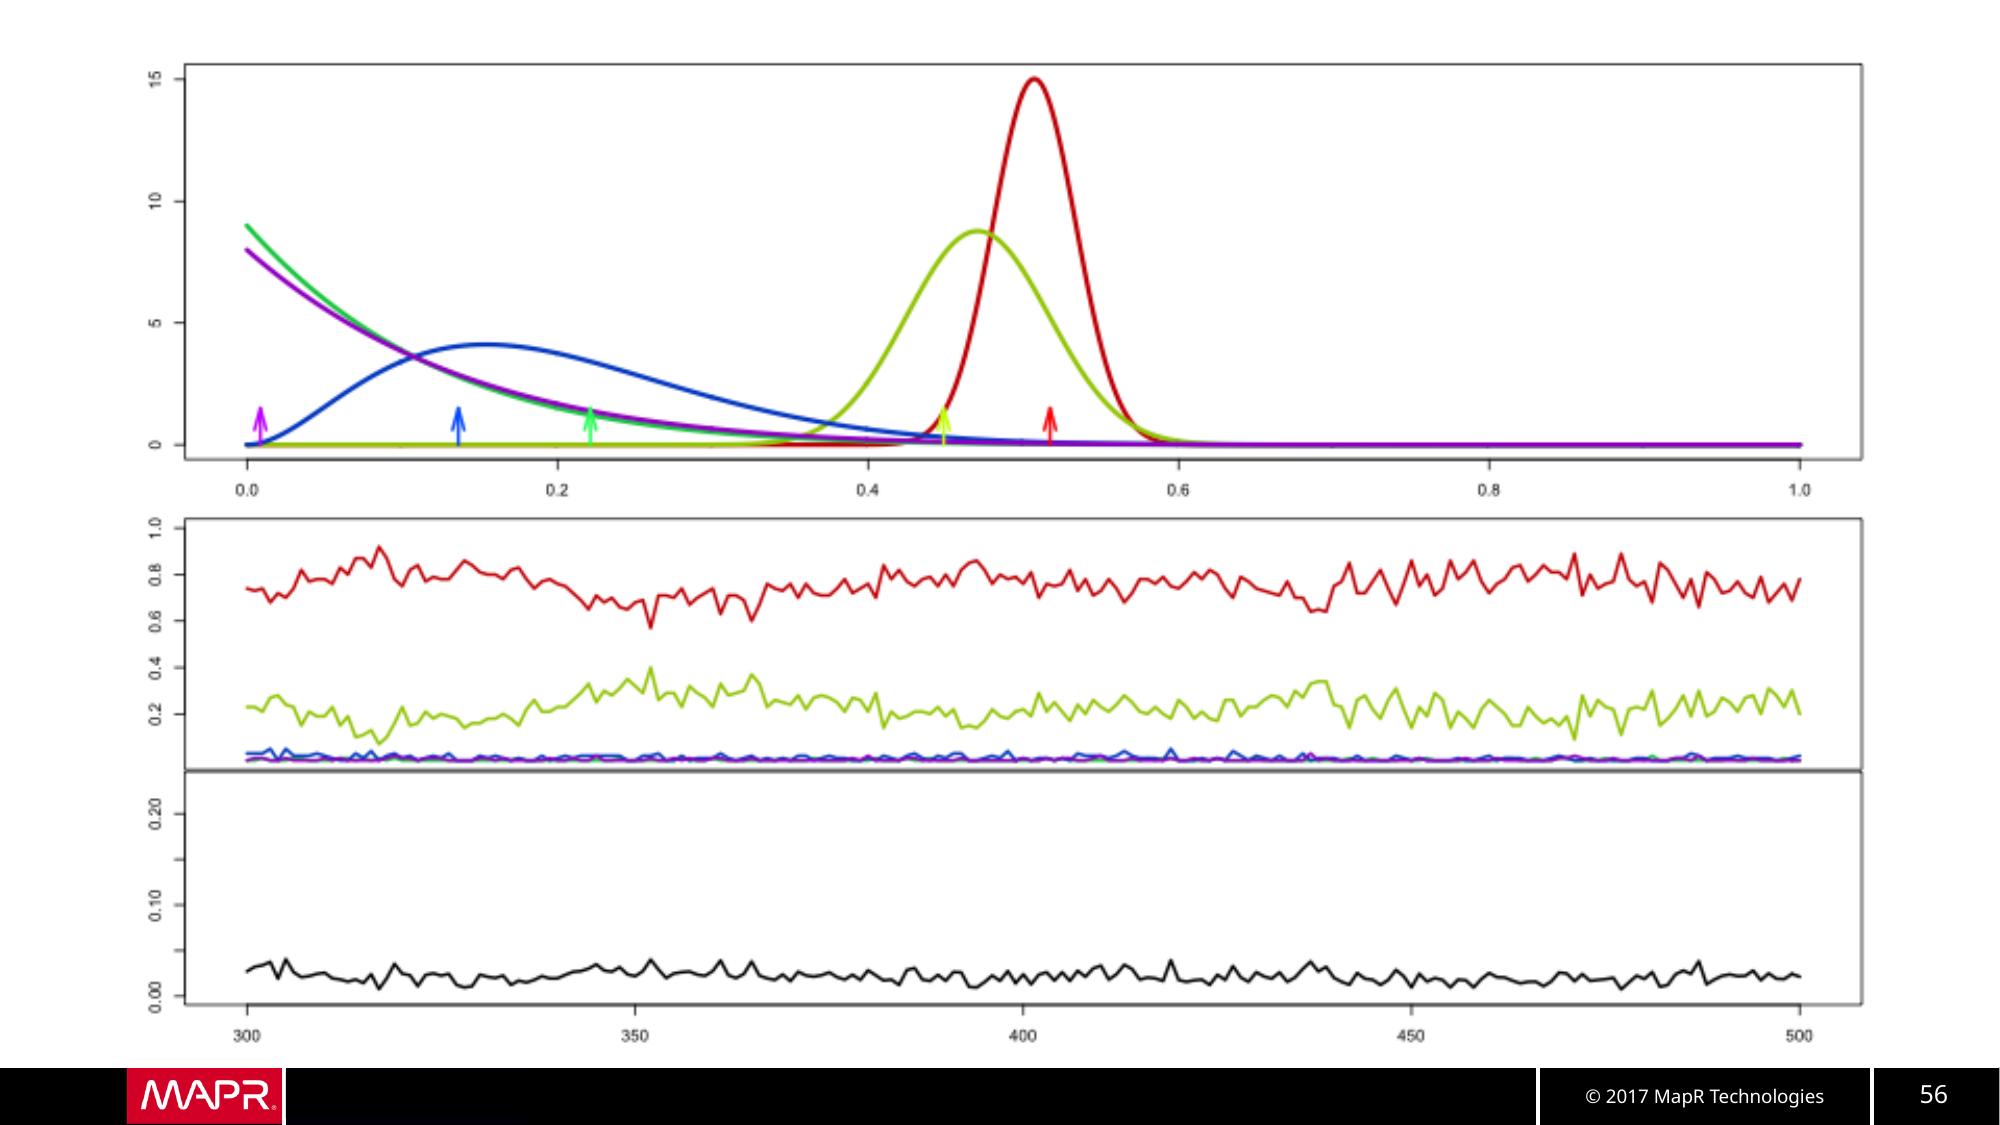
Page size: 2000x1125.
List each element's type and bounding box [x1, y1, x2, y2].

picture [103, 1068, 282, 1125]
picture [286, 1119, 524, 1125]
picture [126, 44, 1902, 1046]
